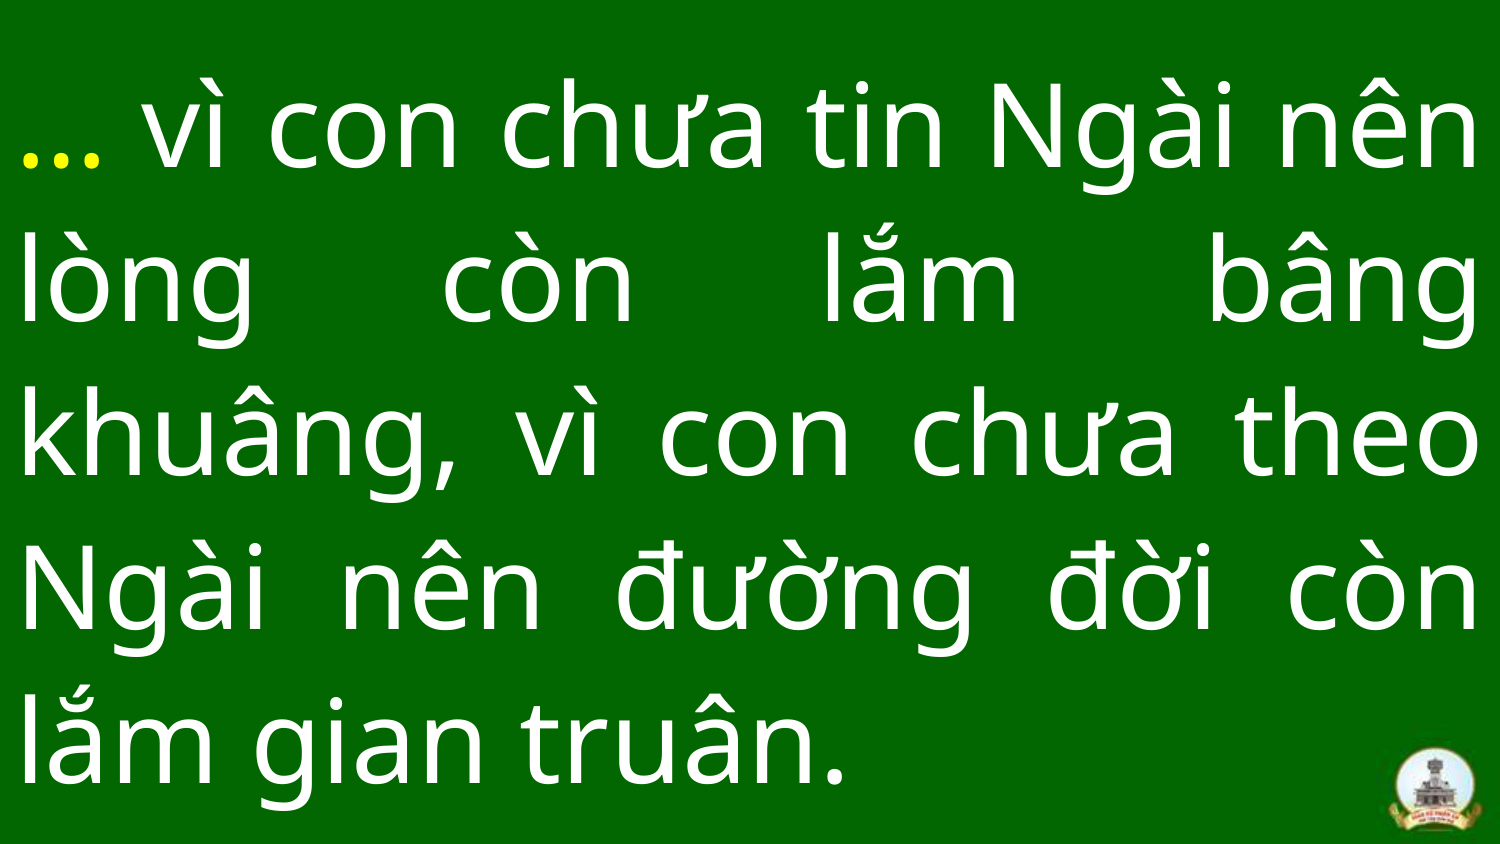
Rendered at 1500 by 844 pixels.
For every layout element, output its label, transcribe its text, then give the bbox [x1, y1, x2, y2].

title … vì con chưa tin Ngài nên lòng còn lắm bâng khuâng, vì con chưa theo Ngài nên đường đời còn lắm gian truân. [0, 0, 1500, 844]
